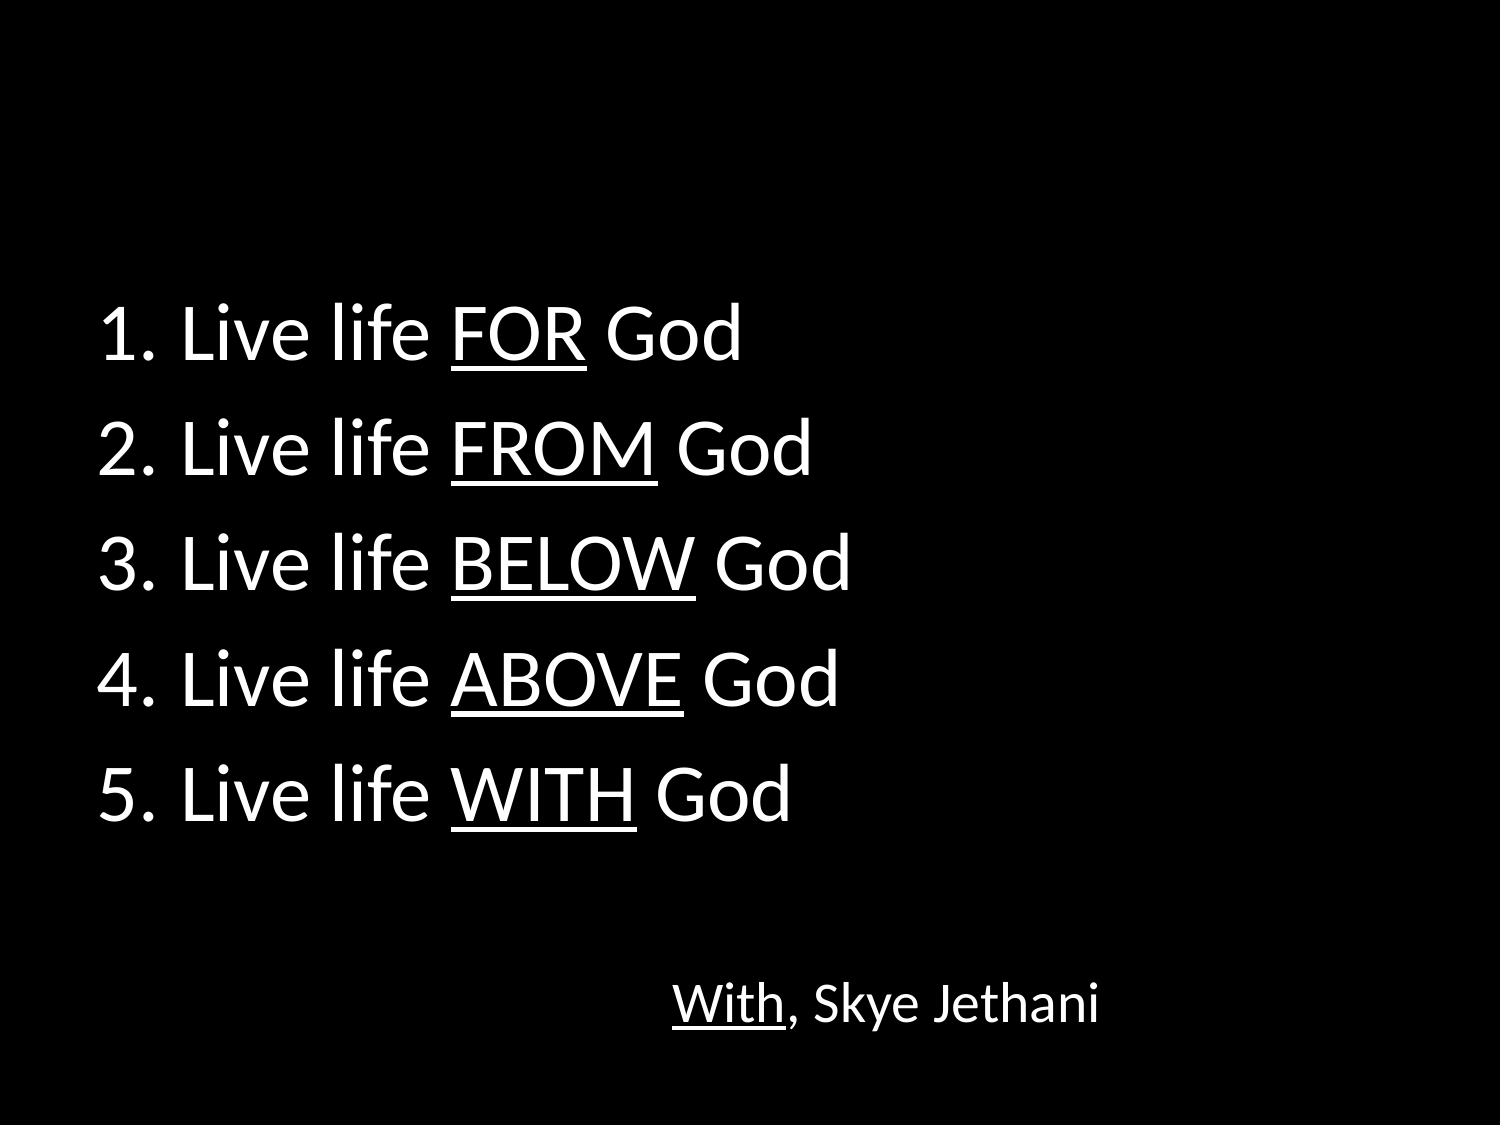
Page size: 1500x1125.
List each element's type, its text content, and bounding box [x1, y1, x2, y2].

list Live life FOR God Live life FROM God Live life BELOW God Live life ABOVE God Live life WITH God With, Skye Jethani [81, 82, 1432, 1043]
